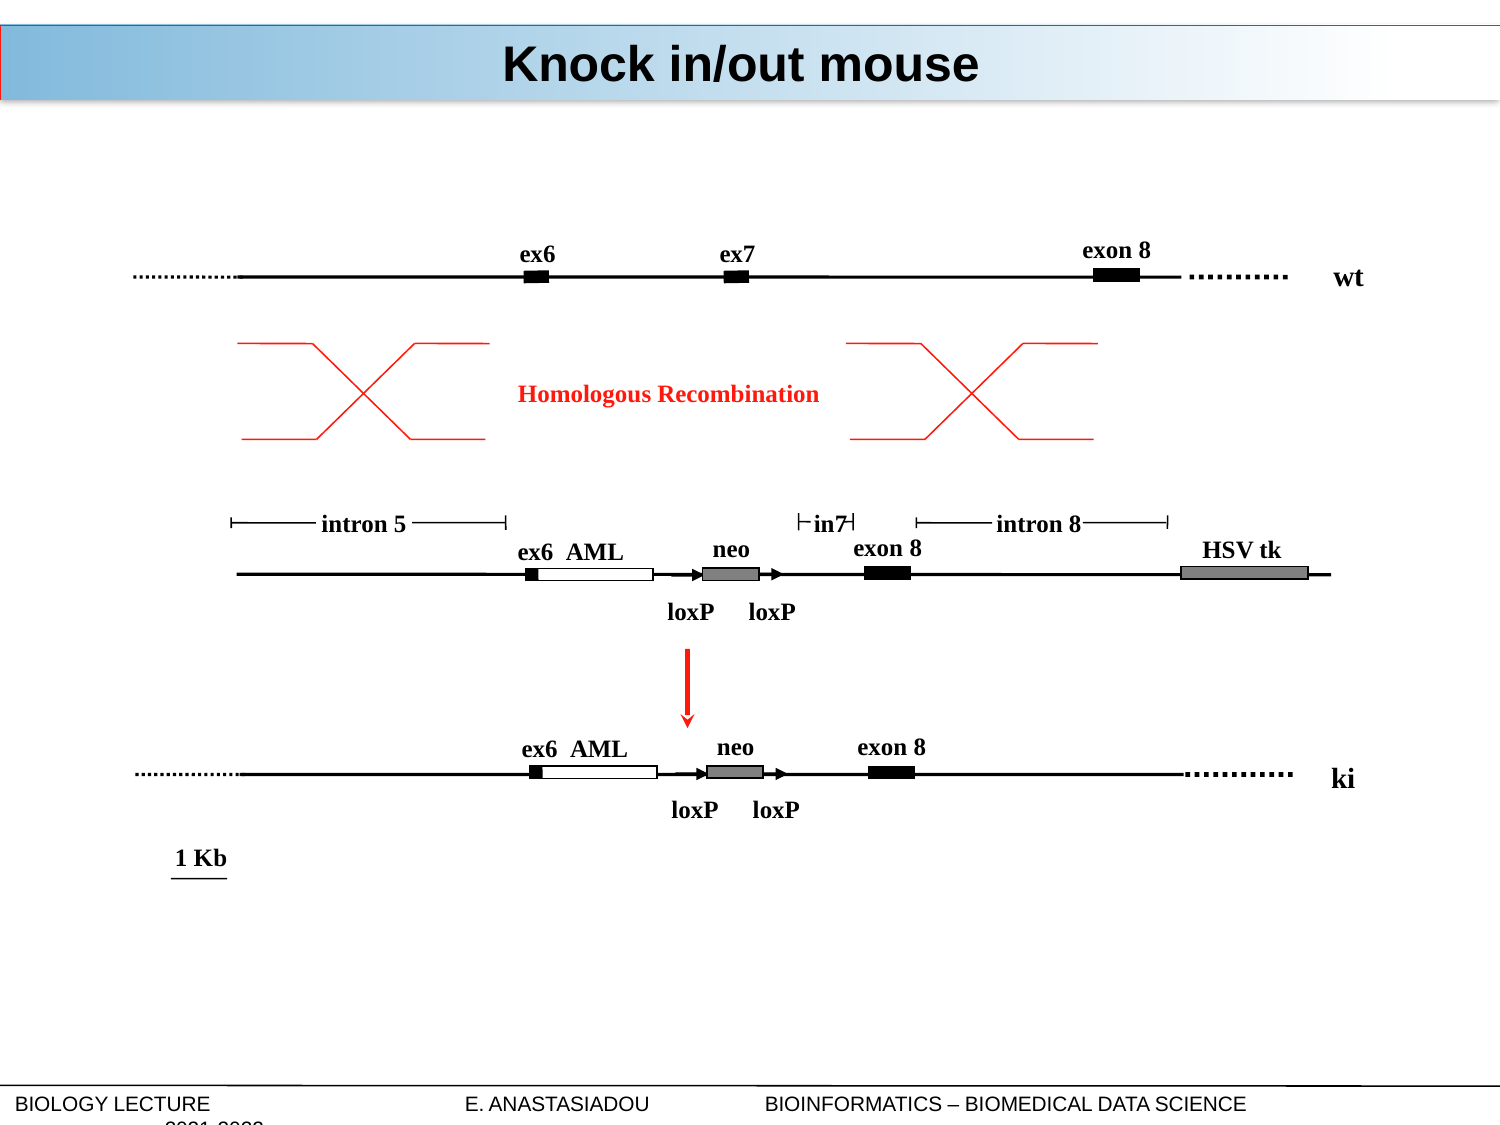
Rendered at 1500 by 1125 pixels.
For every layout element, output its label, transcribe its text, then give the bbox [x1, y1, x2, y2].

text_box Biology Lecture E. Anastasiadou Bioinformatics – Biomedical Data Science 2021-2022 [0, 1093, 1500, 1125]
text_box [133, 225, 1380, 880]
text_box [0, 23, 1500, 101]
